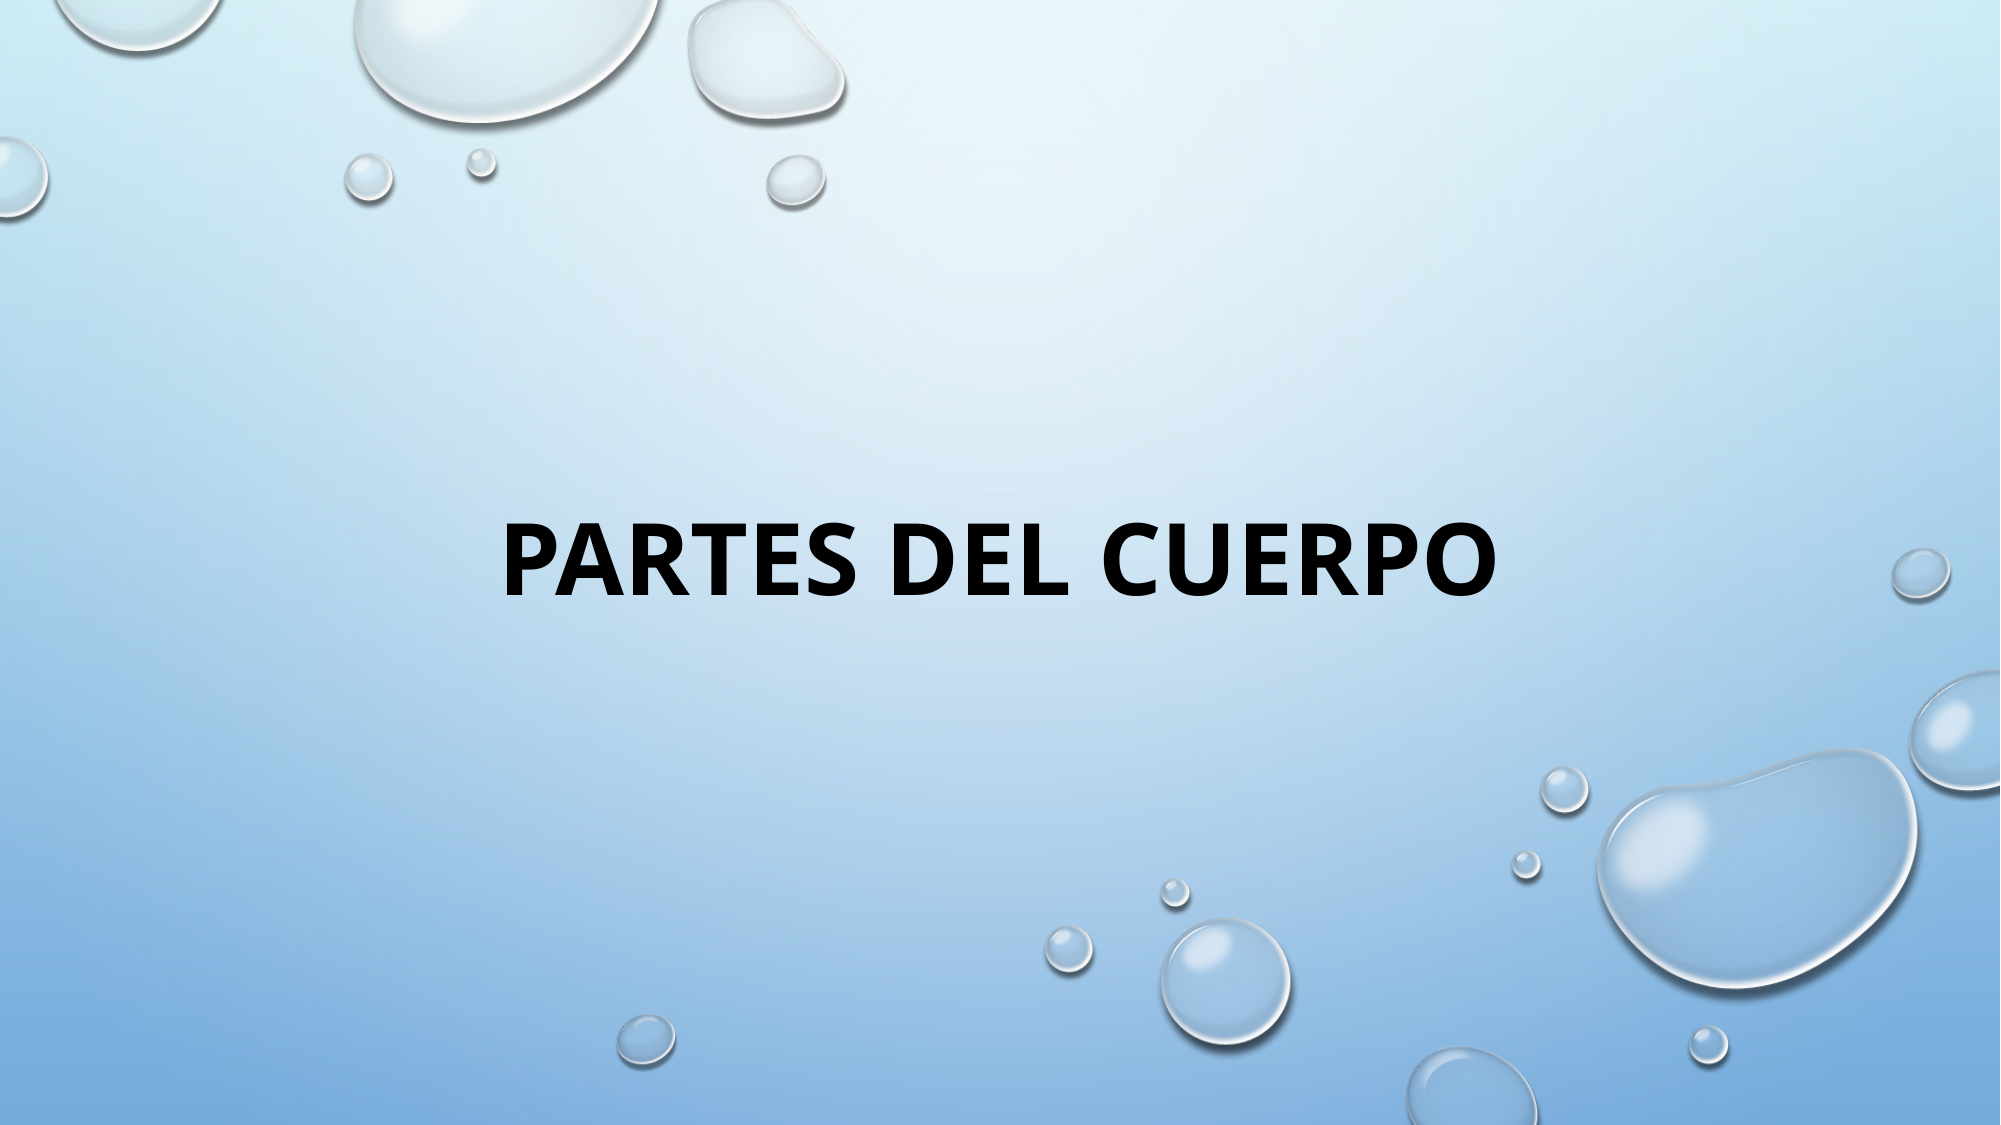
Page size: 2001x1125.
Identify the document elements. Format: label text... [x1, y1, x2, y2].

picture [0, 0, 2000, 1125]
title PARTES DEL CUERPO [287, 213, 1713, 625]
